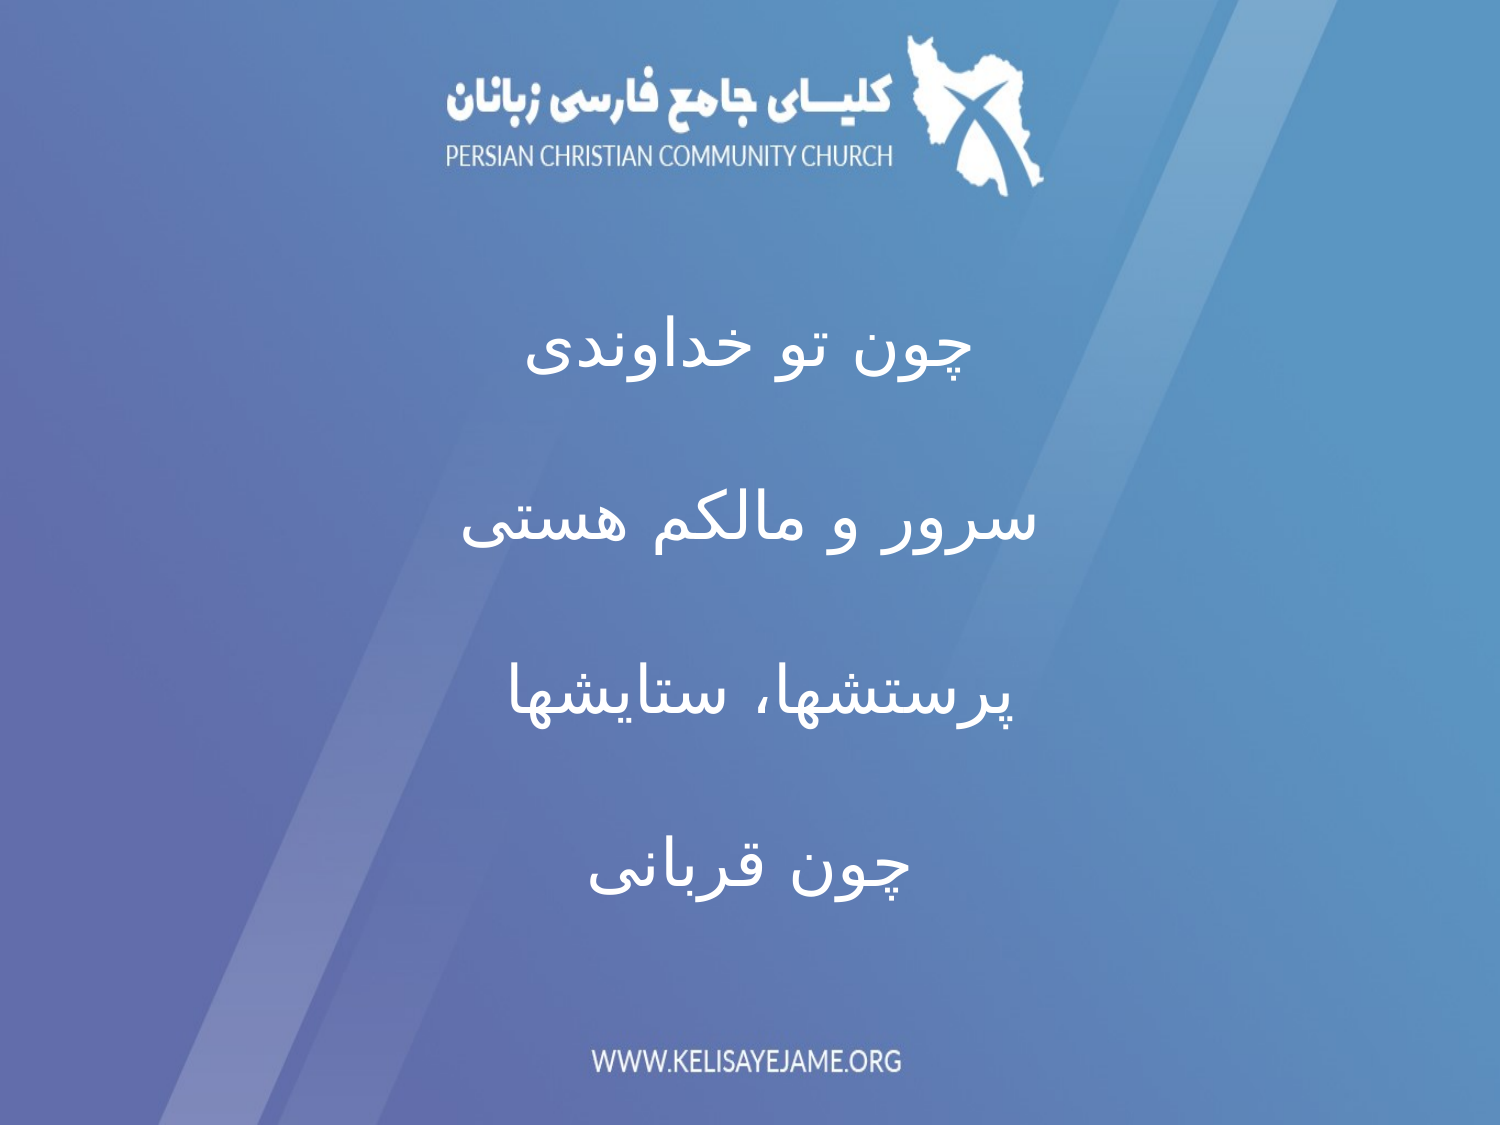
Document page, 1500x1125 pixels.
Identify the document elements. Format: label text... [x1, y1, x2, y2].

list چون تو خداوندی سرور و مالکم هستی پرستشها، ستایشها چون قربانی [0, 212, 1500, 955]
picture [0, 0, 1500, 212]
picture [0, 955, 1500, 1125]
